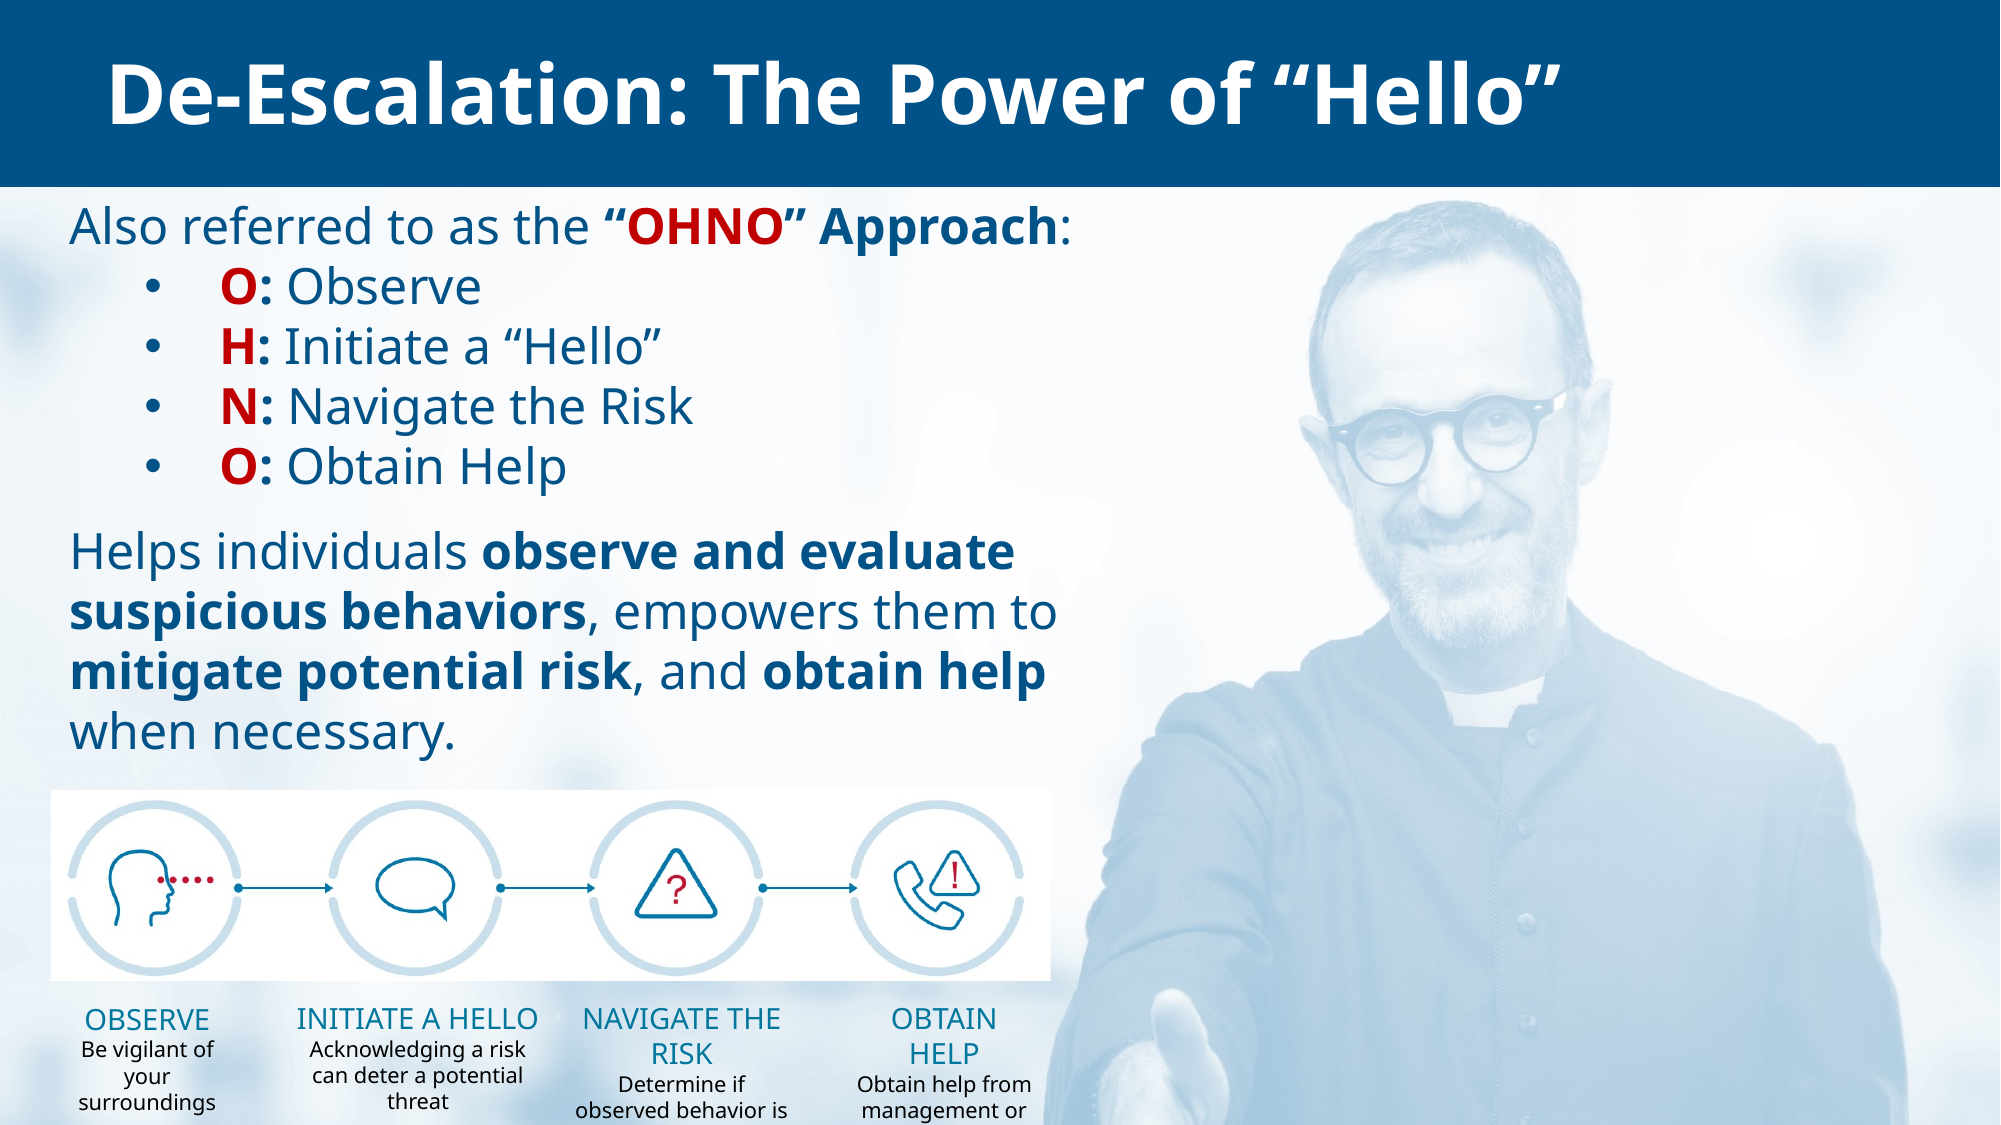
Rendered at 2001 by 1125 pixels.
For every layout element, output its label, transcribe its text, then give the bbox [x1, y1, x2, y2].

title De-Escalation: The Power of “Hello” [0, 0, 2000, 185]
picture [0, 187, 2001, 1125]
